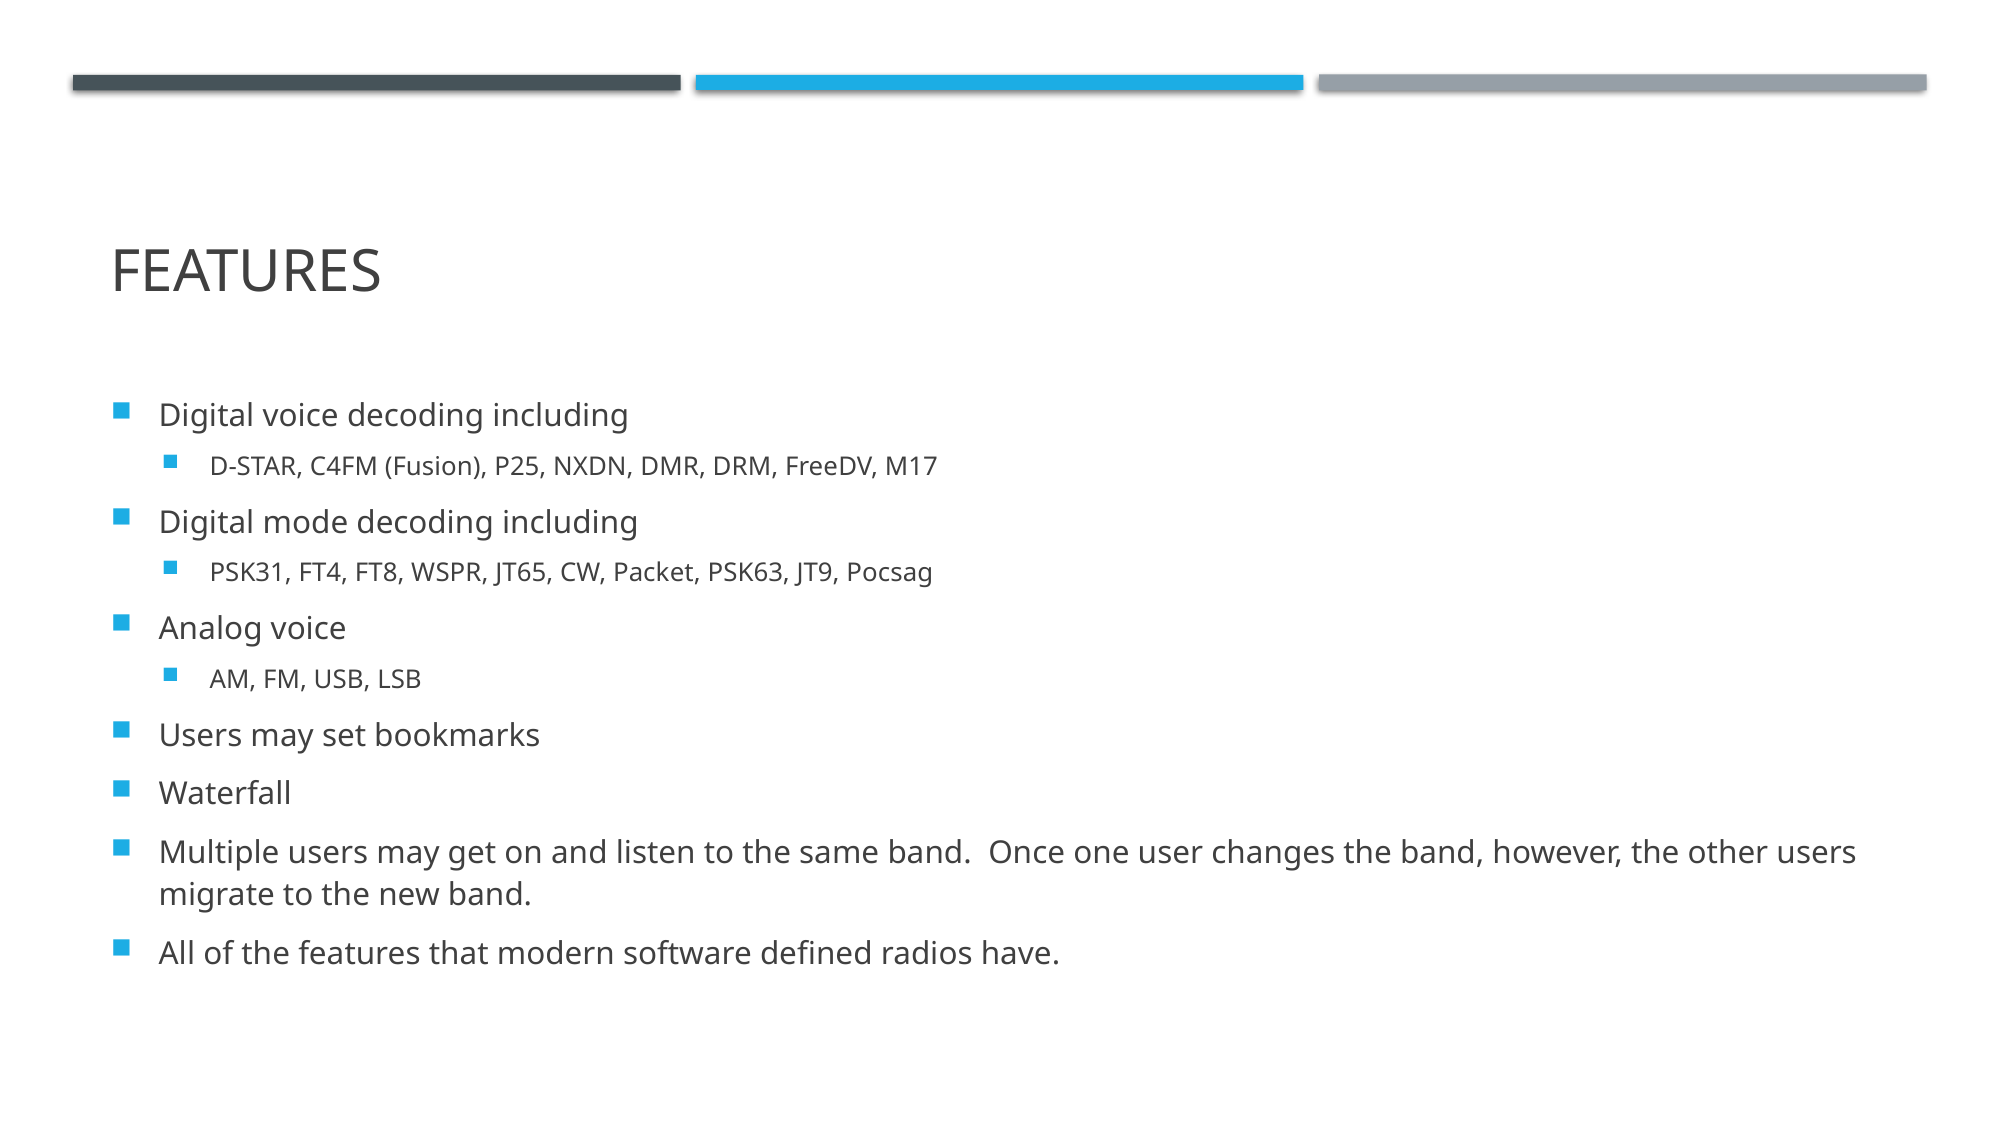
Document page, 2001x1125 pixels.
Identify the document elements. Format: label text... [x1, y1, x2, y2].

list Digital voice decoding including D-STAR, C4FM (Fusion), P25, NXDN, DMR, DRM, FreeDV, M17 Digital mode decoding including PSK31, FT4, FT8, WSPR, JT65, CW, Packet, PSK63, JT9, Pocsag Analog voice AM, FM, USB, LSB Users may set bookmarks Waterfall Multiple users may get on and listen to the same band. Once one user changes the band, however, the other users migrate to the new band. All of the features that modern software defined radios have. [95, 383, 1905, 981]
title features [95, 115, 1905, 311]
